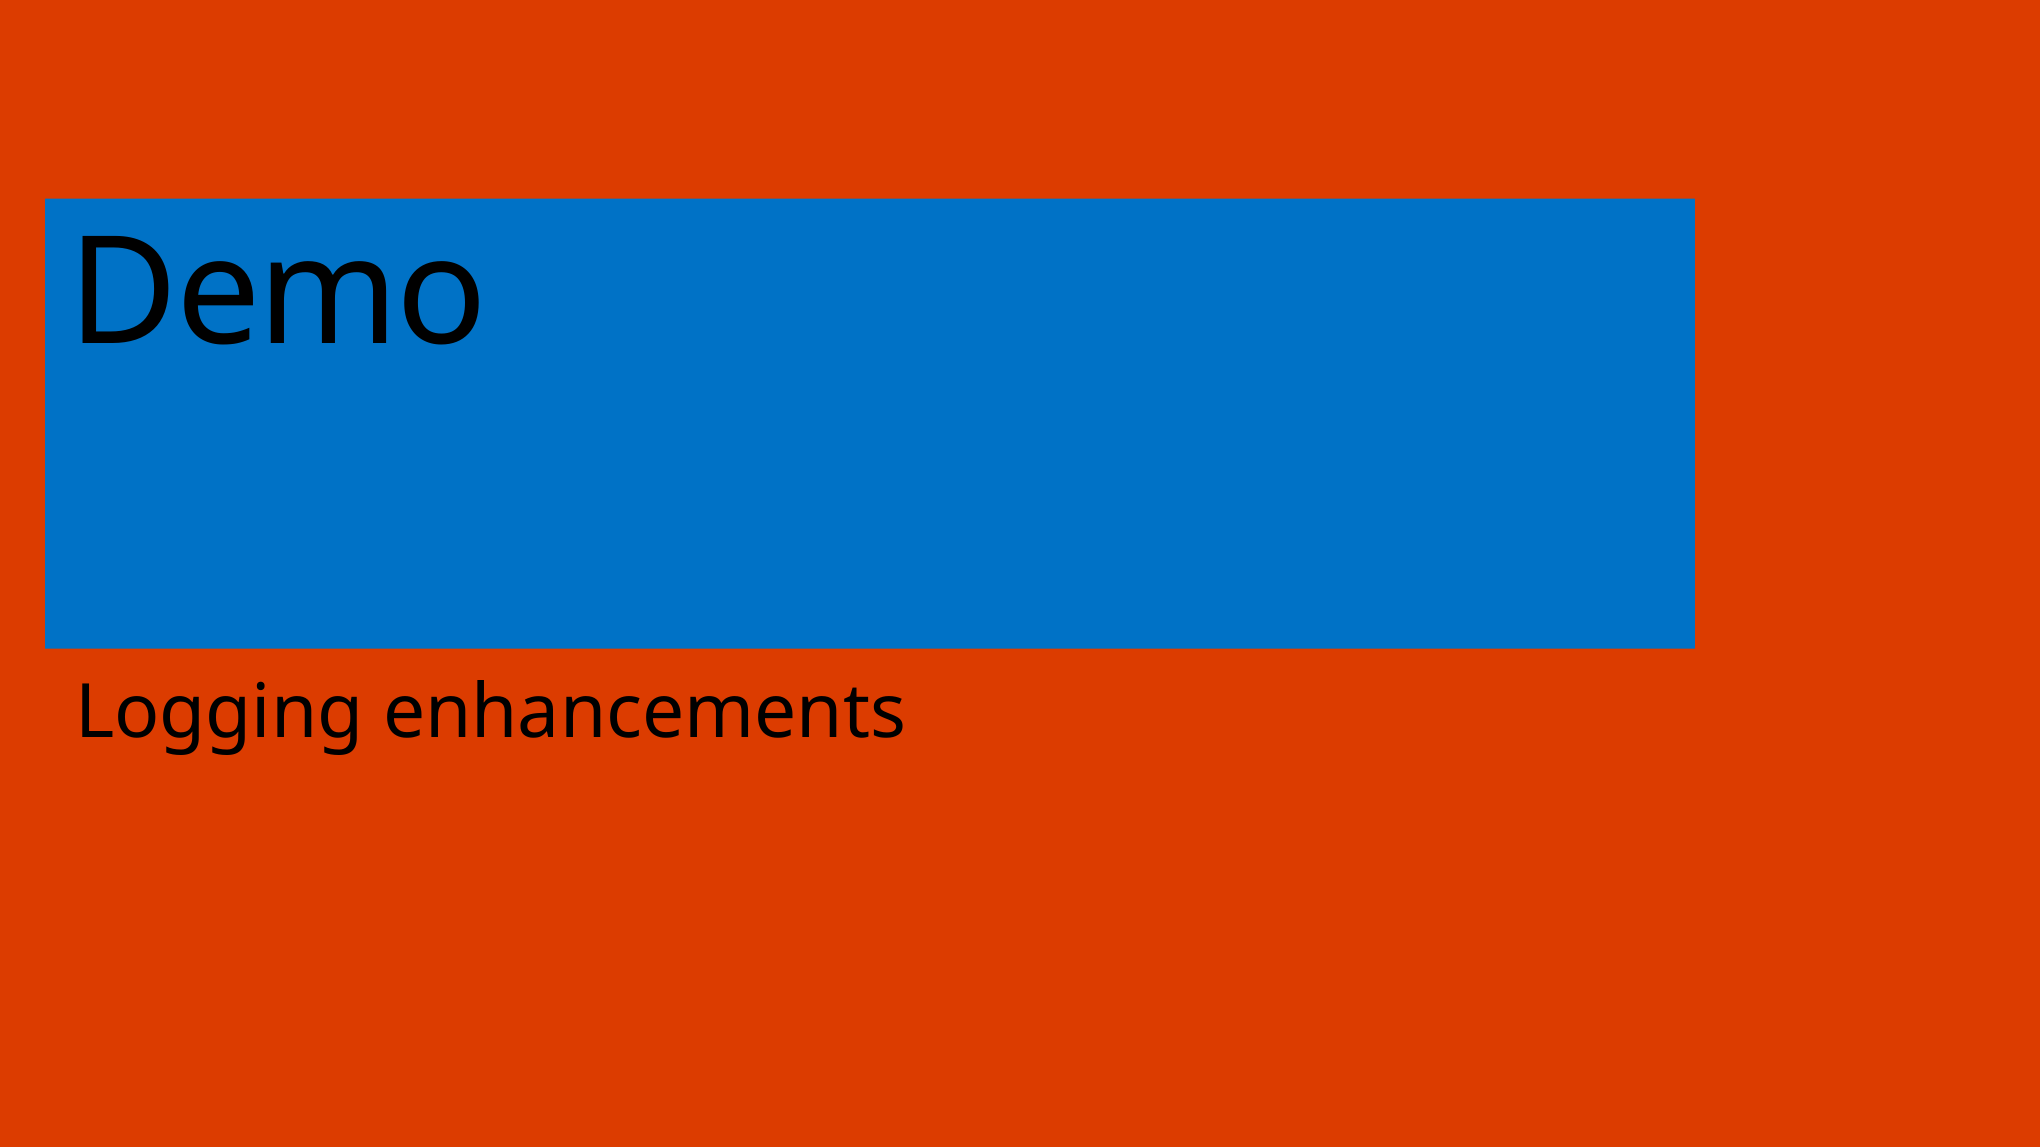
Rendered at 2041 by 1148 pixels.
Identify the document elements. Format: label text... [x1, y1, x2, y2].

title Demo [45, 198, 1695, 648]
list Logging enhancements [45, 648, 1696, 949]
